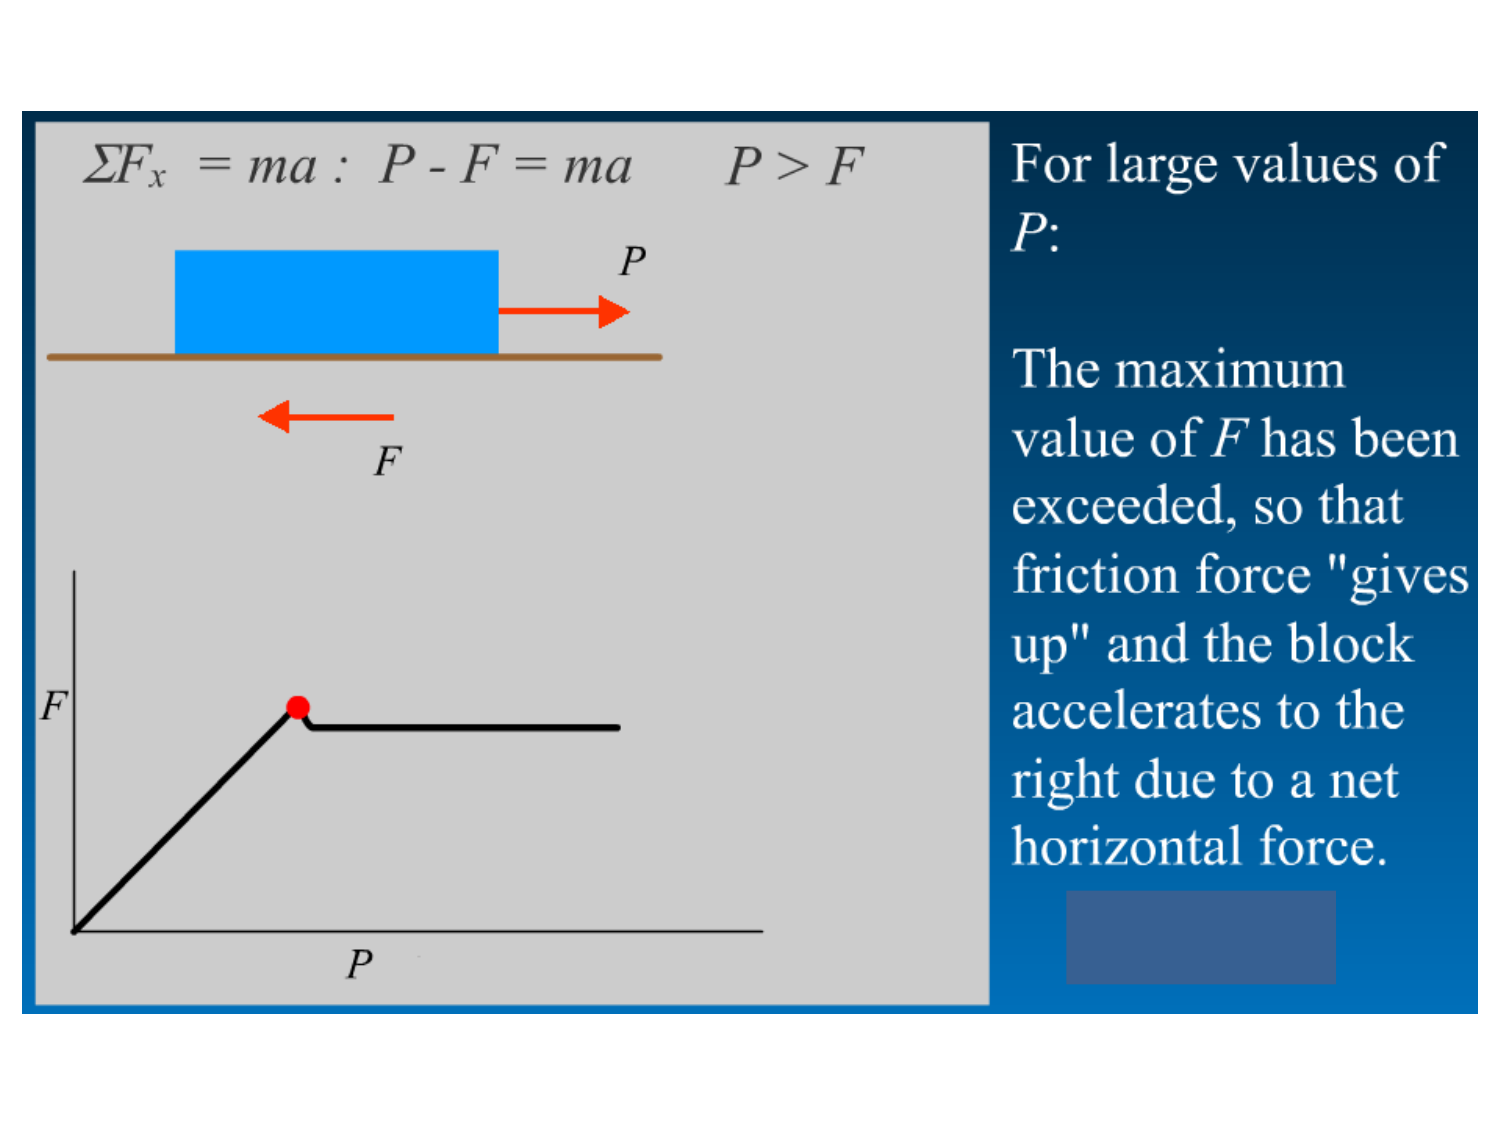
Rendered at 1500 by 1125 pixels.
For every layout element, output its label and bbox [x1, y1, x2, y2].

picture [22, 111, 1478, 1014]
